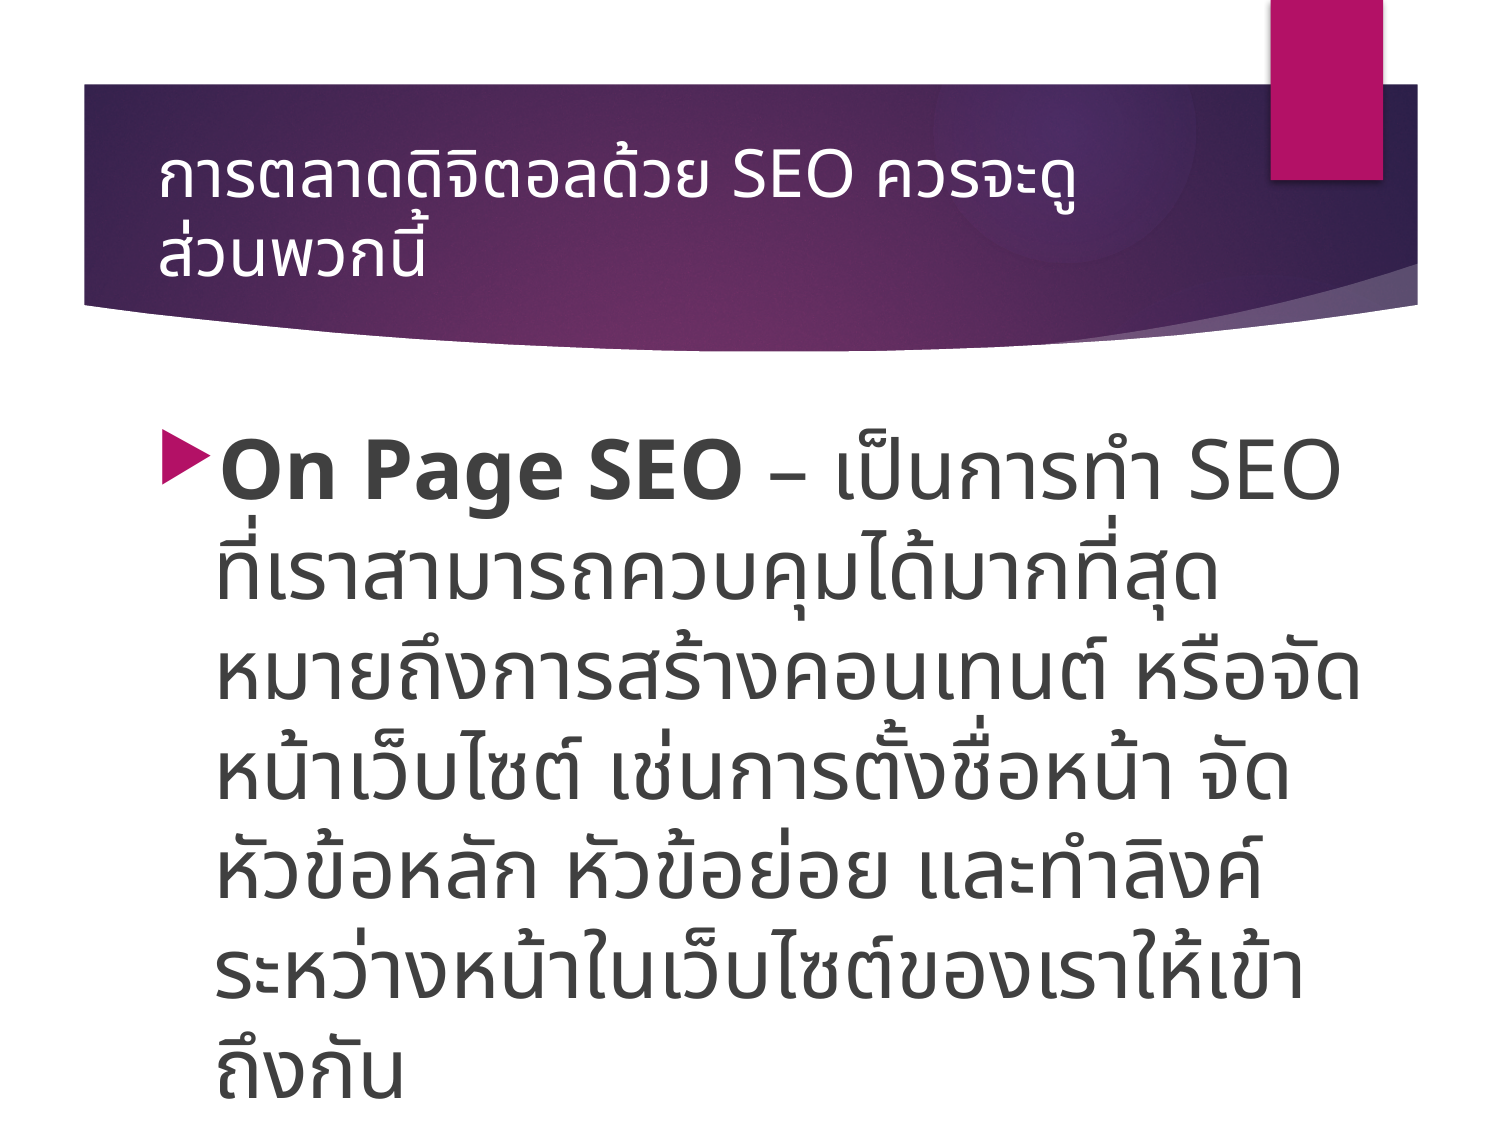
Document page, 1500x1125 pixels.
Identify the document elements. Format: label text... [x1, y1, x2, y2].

title การตลาดดิจิตอลด้วย SEO ควรจะดูส่วนพวกนี้ [142, 152, 1183, 269]
list On Page SEO – เป็นการทำ SEO ที่เราสามารถควบคุมได้มากที่สุด หมายถึงการสร้างคอนเทนต์ หรือจัดหน้าเว็บไซต์ เช่นการตั้งชื่อหน้า จัดหัวข้อหลัก หัวข้อย่อย และทำลิงค์ระหว่างหน้าในเว็บไซต์ของเราให้เข้าถึงกัน [141, 408, 1425, 988]
